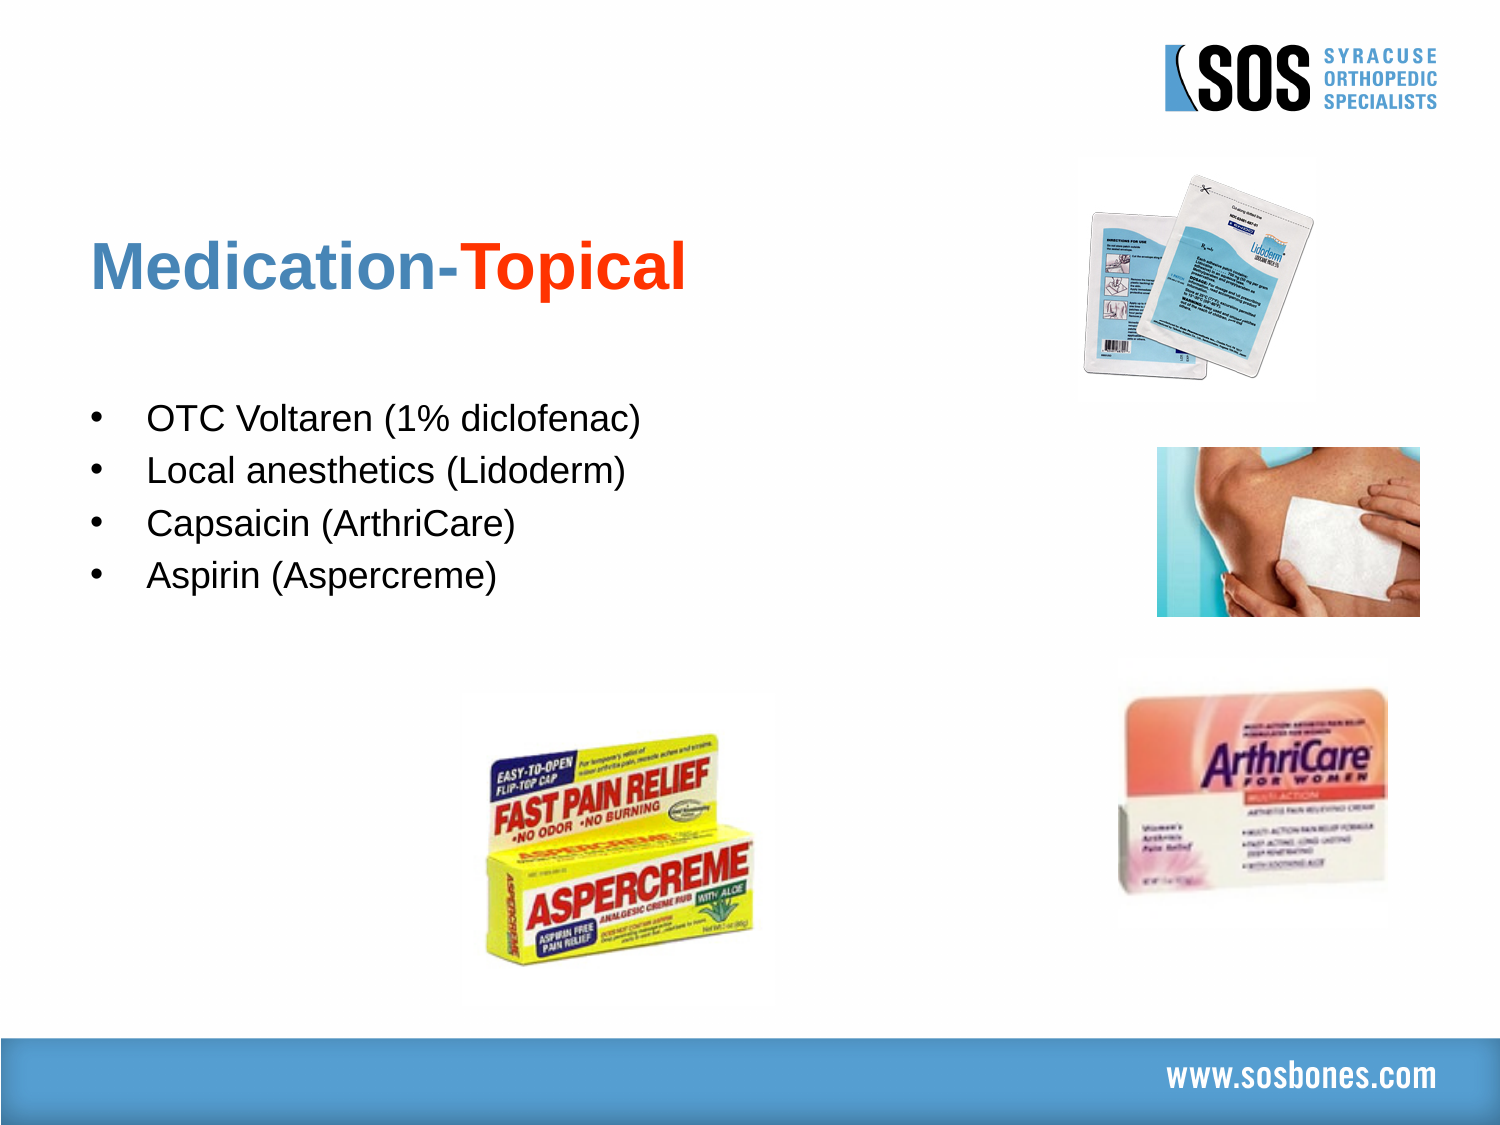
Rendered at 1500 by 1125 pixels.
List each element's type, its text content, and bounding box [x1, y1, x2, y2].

list OTC Voltaren (1% diclofenac) Local anesthetics (Lidoderm) Capsaicin (ArthriCare) Aspirin (Aspercreme) [75, 386, 1113, 1000]
title Medication-Topical [75, 168, 1072, 357]
picture [0, 0, 1500, 1125]
